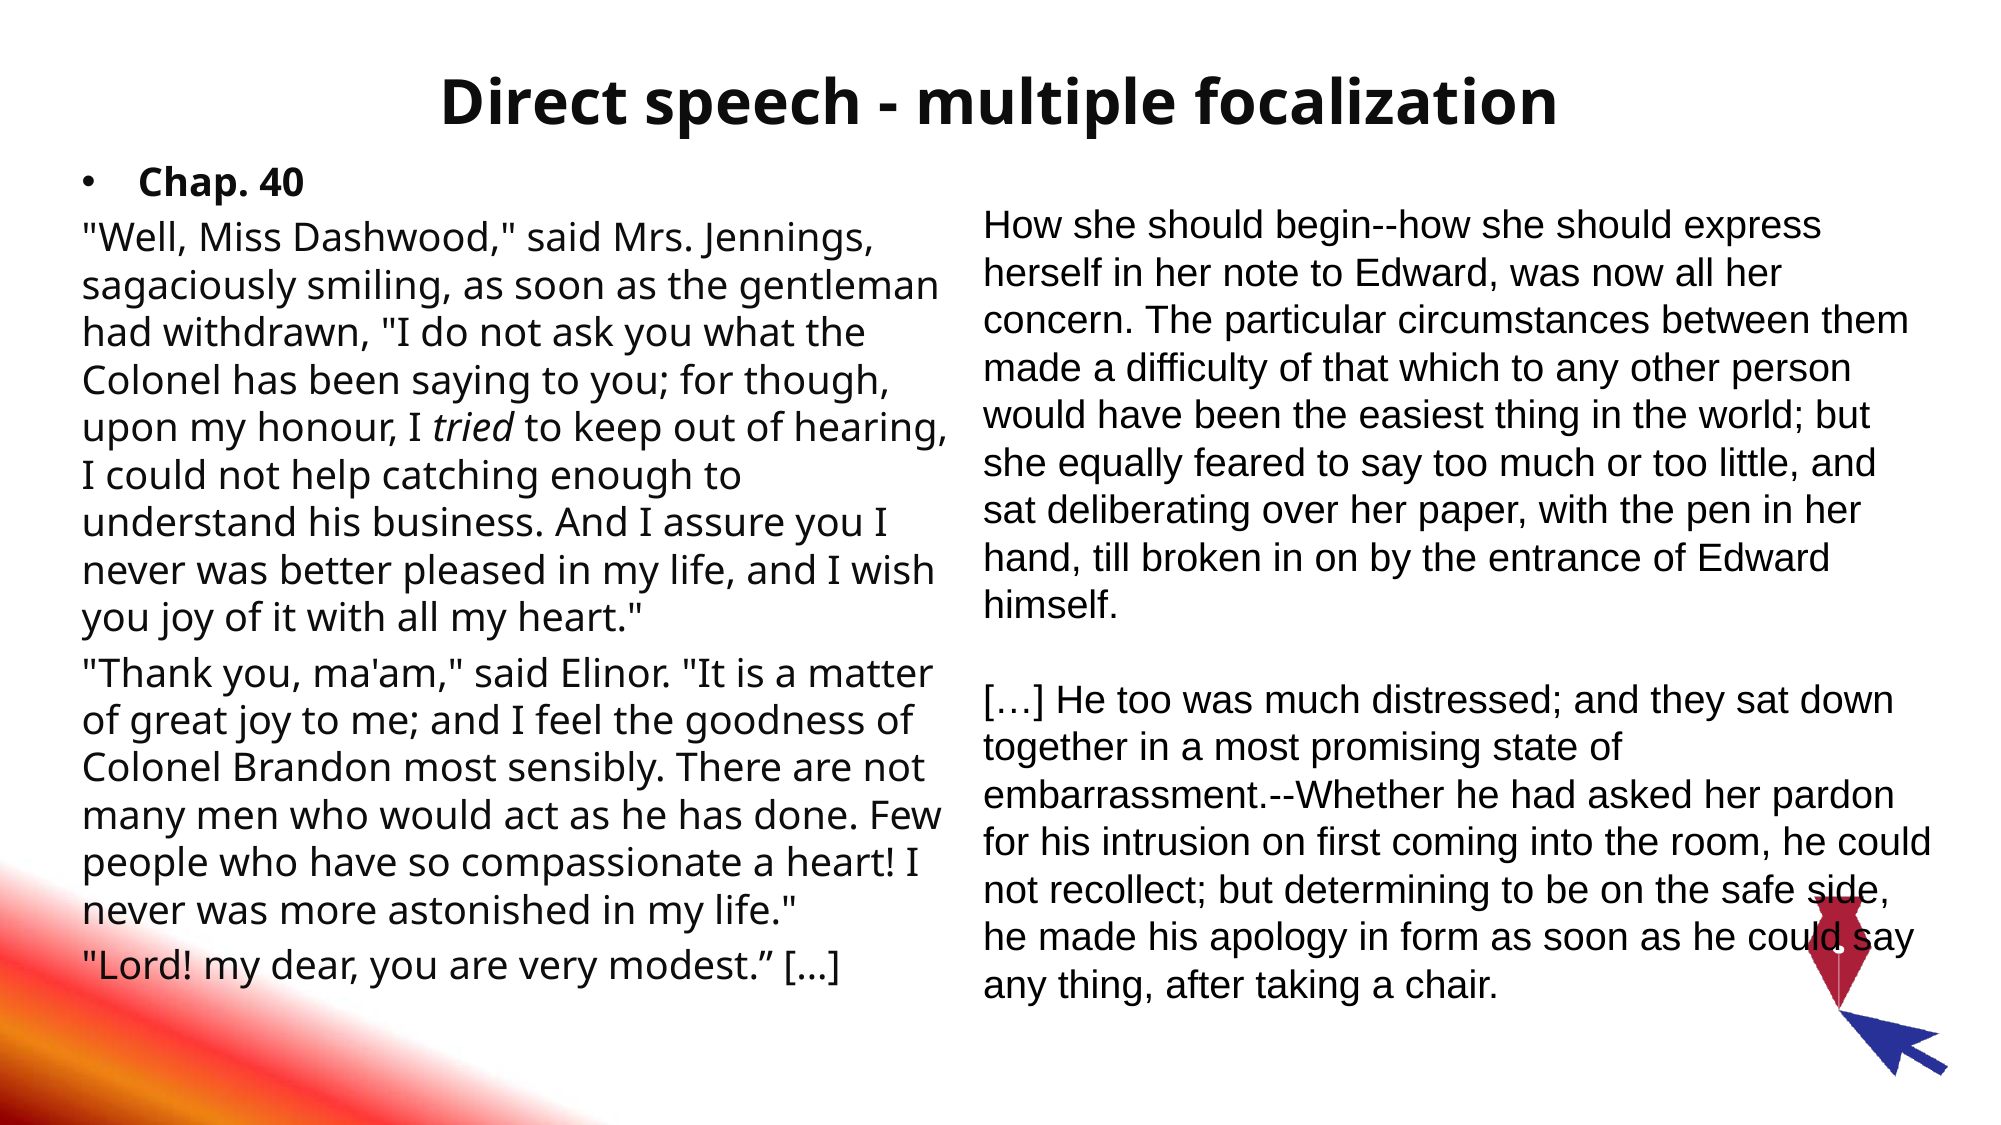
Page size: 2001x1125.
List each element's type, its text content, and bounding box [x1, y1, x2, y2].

picture [1803, 1014, 1950, 1082]
title Direct speech - multiple focalization [174, 48, 1825, 150]
text_box How she should begin--how she should express herself in her note to Edward, was now all her concern. The particular circumstances between them made a difficulty of that which to any other person would have been the easiest thing in the world; but she equally feared to say too much or too little, and sat deliberating over her paper, with the pen in her hand, till broken in on by the entrance of Edward himself. […] He too was much distressed; and they sat down together in a most promising state of embarrassment.--Whether he had asked her pardon for his intrusion on first coming into the room, he could not recollect; but determining to be on the safe side, he made his apology in form as soon as he could say any thing, after taking a chair. [968, 191, 1952, 1014]
list Chap. 40 "Well, Miss Dashwood," said Mrs. Jennings, sagaciously smiling, as soon as the gentleman had withdrawn, "I do not ask you what the Colonel has been saying to you; for though, upon my honour, I tried to keep out of hearing, I could not help catching enough to understand his business. And I assure you I never was better pleased in my life, and I wish you joy of it with all my heart." "Thank you, ma'am," said Elinor. "It is a matter of great joy to me; and I feel the goodness of Colonel Brandon most sensibly. There are not many men who would act as he has done. Few people who have so compassionate a heart! I never was more astonished in my life." "Lord! my dear, you are very modest.” […] [66, 149, 969, 1077]
picture [0, 859, 622, 1125]
